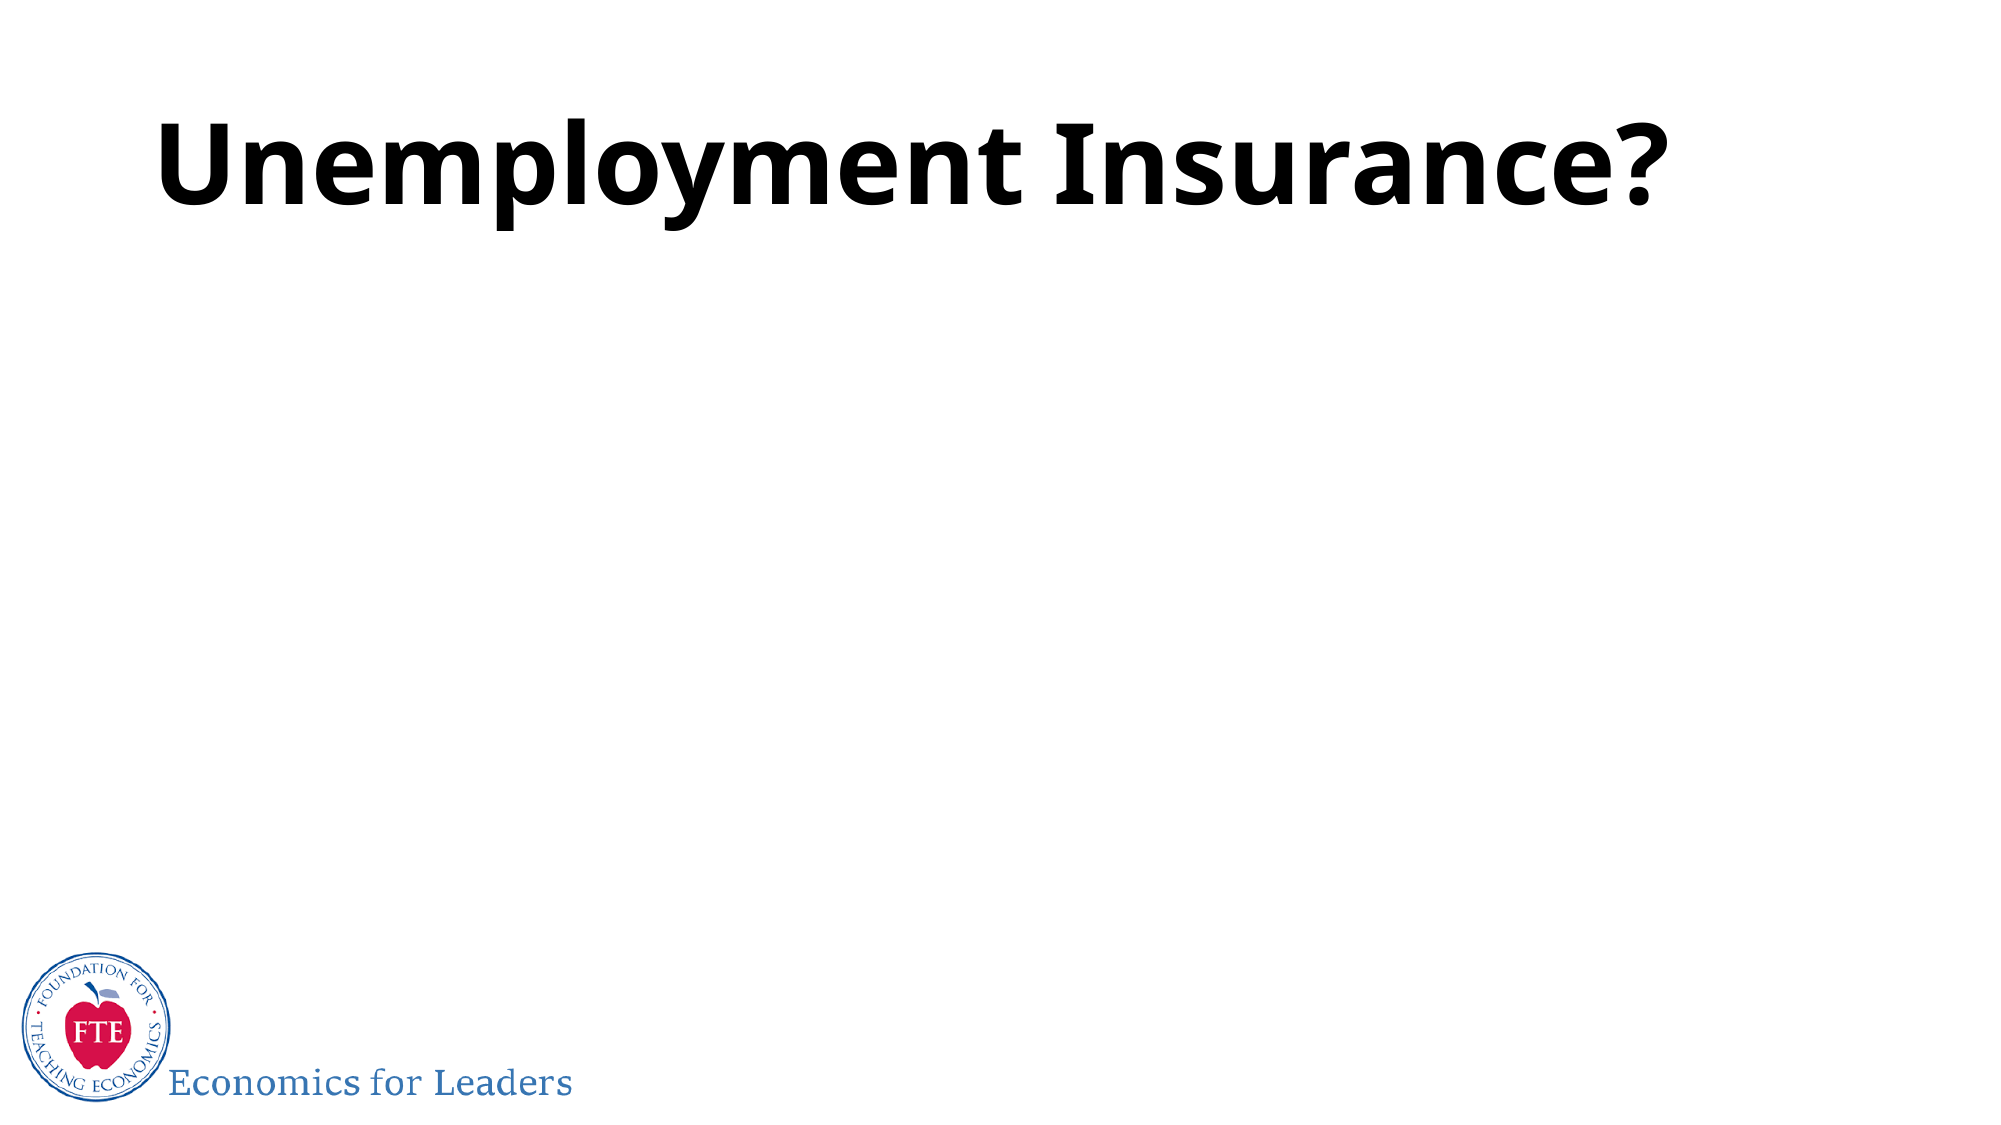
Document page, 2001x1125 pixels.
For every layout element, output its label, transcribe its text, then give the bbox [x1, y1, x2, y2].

picture [15, 946, 579, 1105]
title Unemployment Insurance? [137, 59, 1863, 278]
